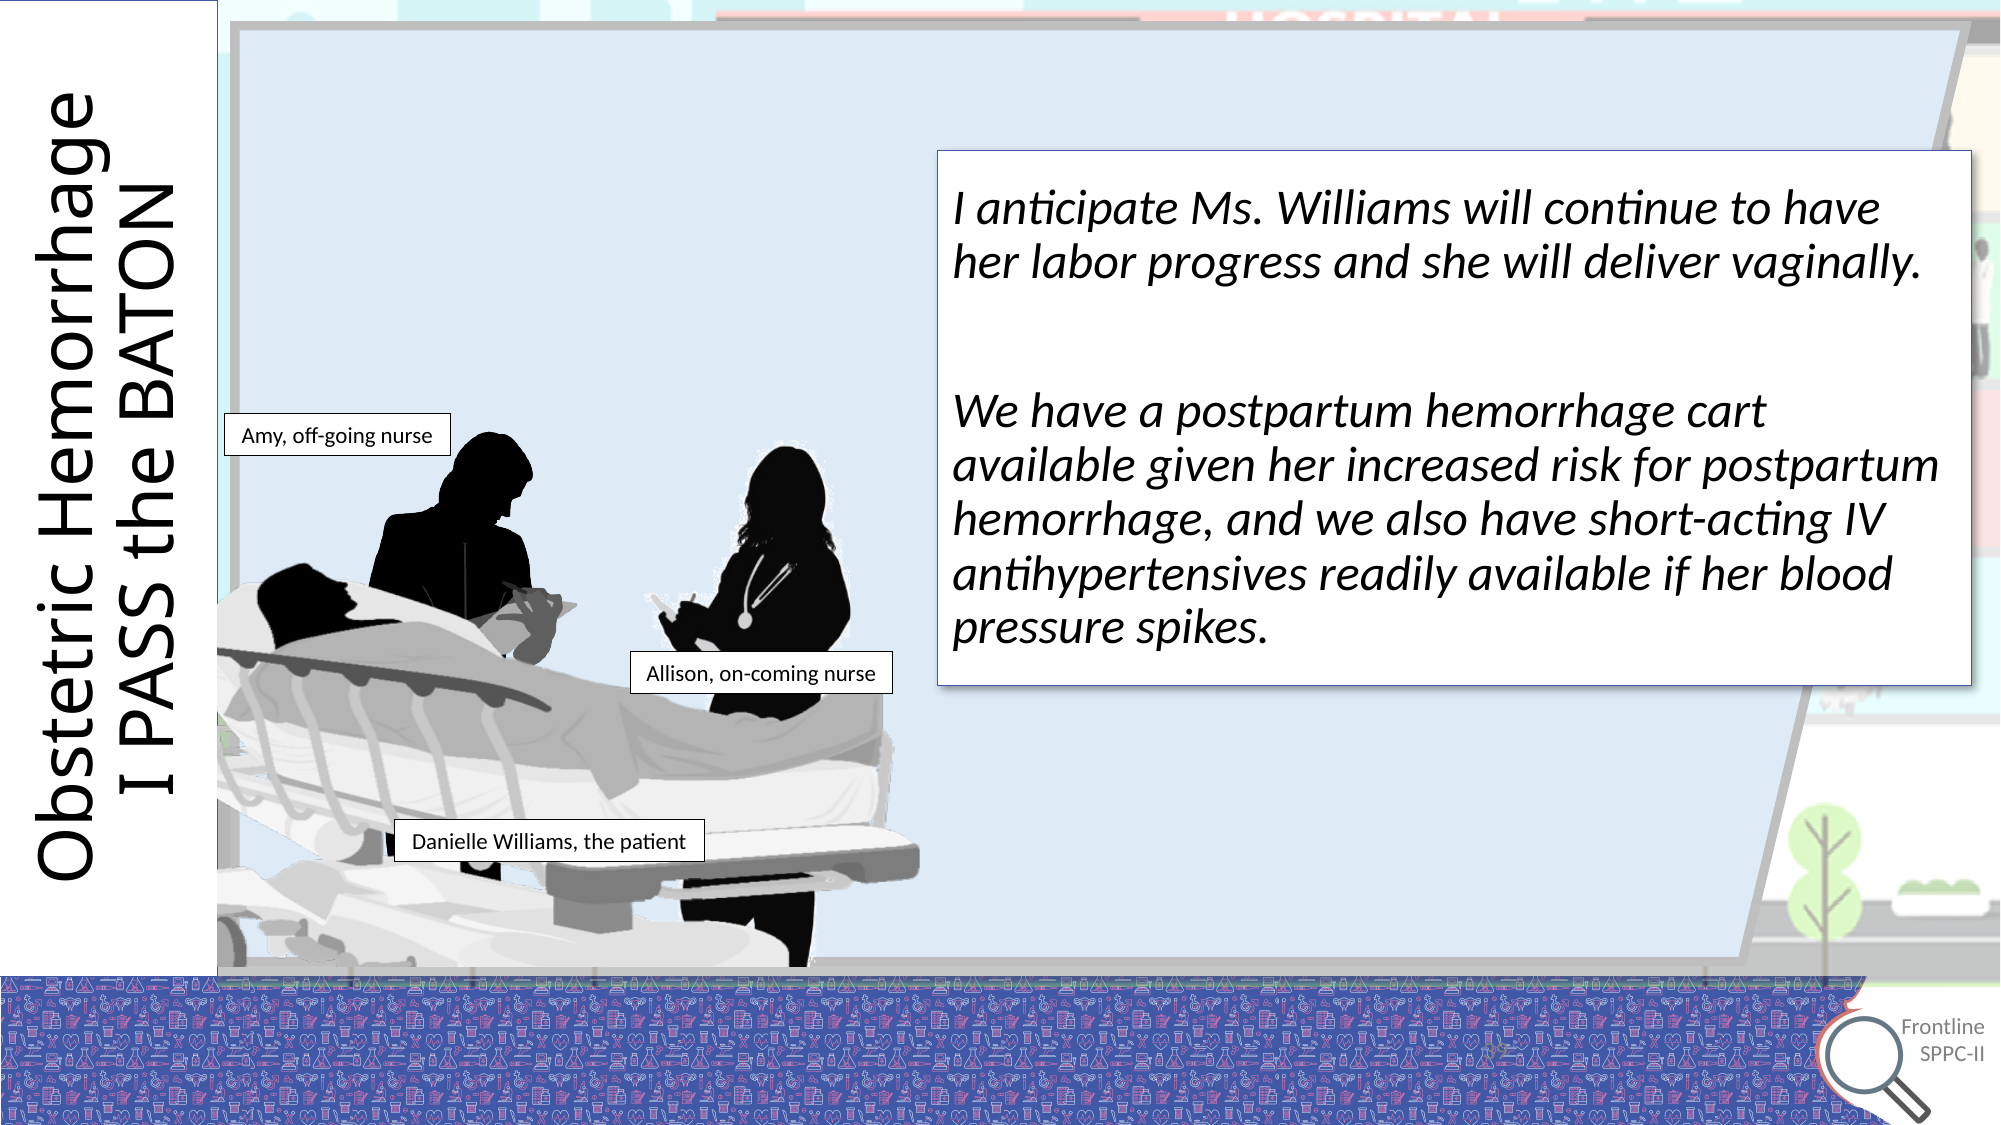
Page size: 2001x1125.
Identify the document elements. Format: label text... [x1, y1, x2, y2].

picture [0, 976, 1992, 1125]
title Obstetric Hemorrhage I PASS the BATON [0, 0, 218, 977]
list I anticipate Ms. Williams will continue to have her labor progress and she will deliver vaginally. We have a postpartum hemorrhage cart available given her increased risk for postpartum hemorrhage, and we also have short-acting IV antihypertensives readily available if her blood pressure spikes. [937, 150, 1972, 686]
text_box Amy, off-going nurse [224, 413, 451, 456]
picture [217, 431, 920, 967]
slide_number 39 [1460, 1019, 1532, 1080]
text_box [218, 0, 2001, 987]
text_box [233, 24, 1968, 963]
